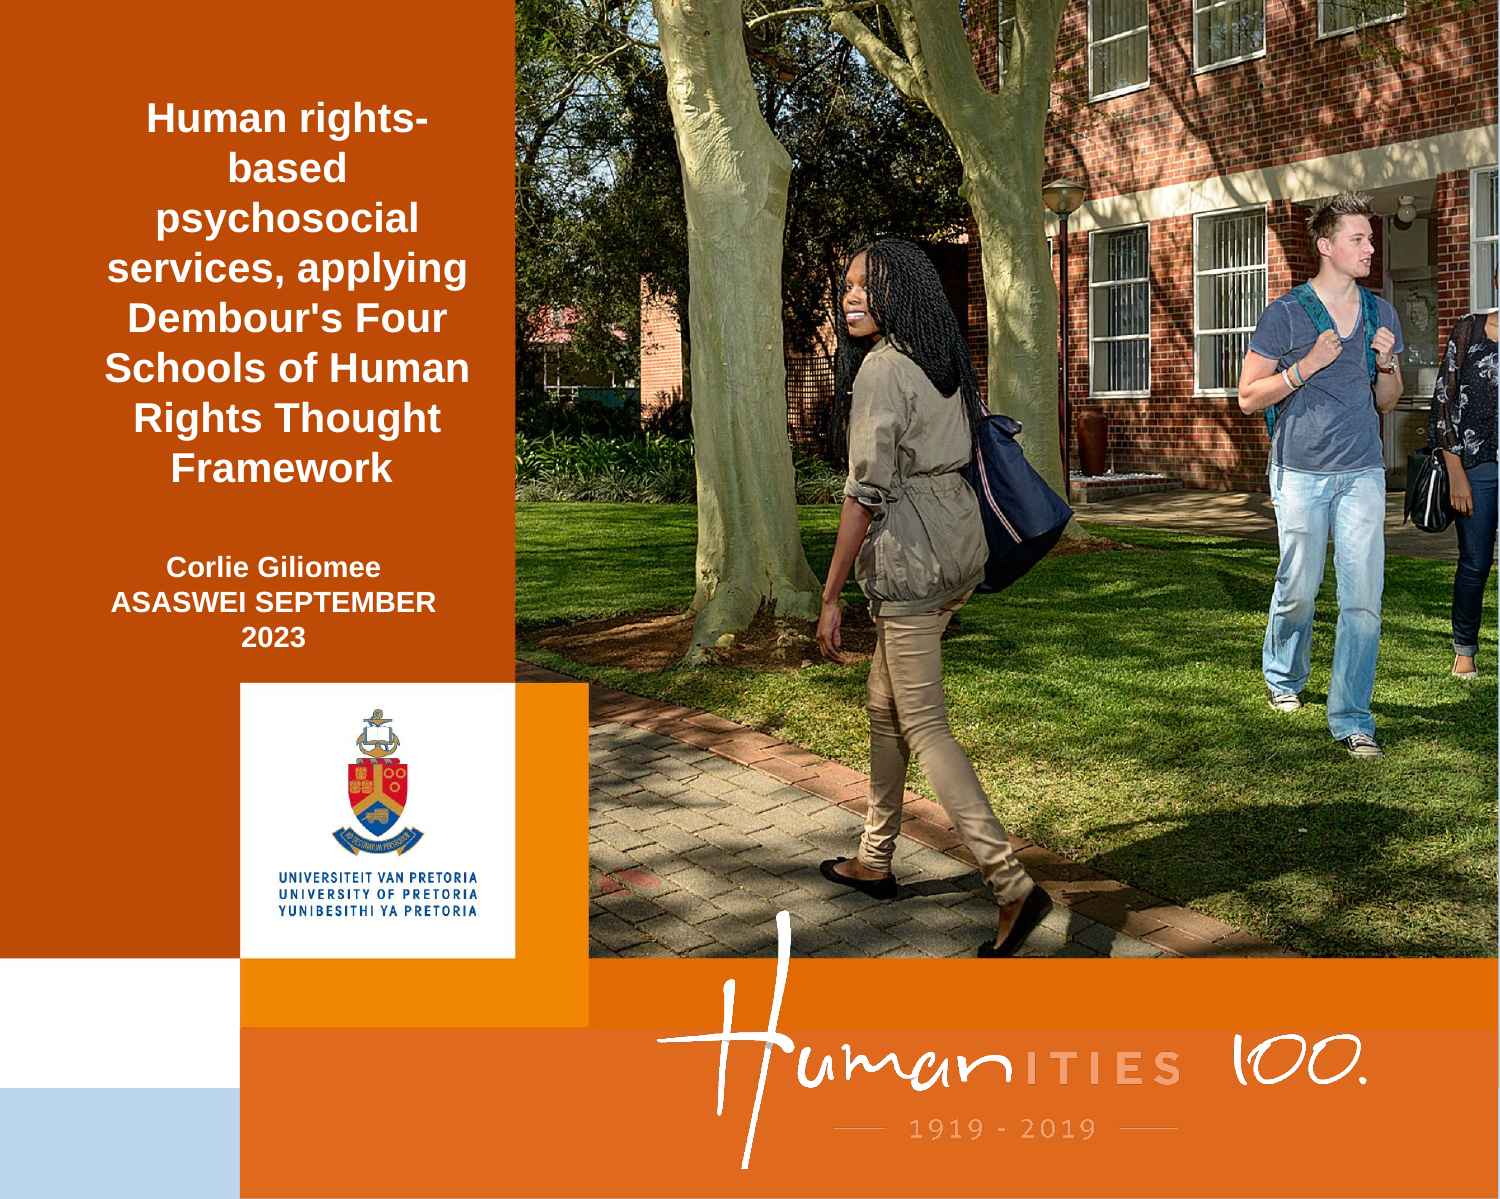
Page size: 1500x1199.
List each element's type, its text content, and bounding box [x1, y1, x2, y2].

text_box Human rights-based psychosocial services, applying Dembour's Four Schools of Human Rights Thought Framework [79, 82, 496, 499]
text_box Corlie Giliomee ASASWEI SEPTEMBER 2023 [52, 541, 496, 662]
picture [0, 0, 1499, 1169]
